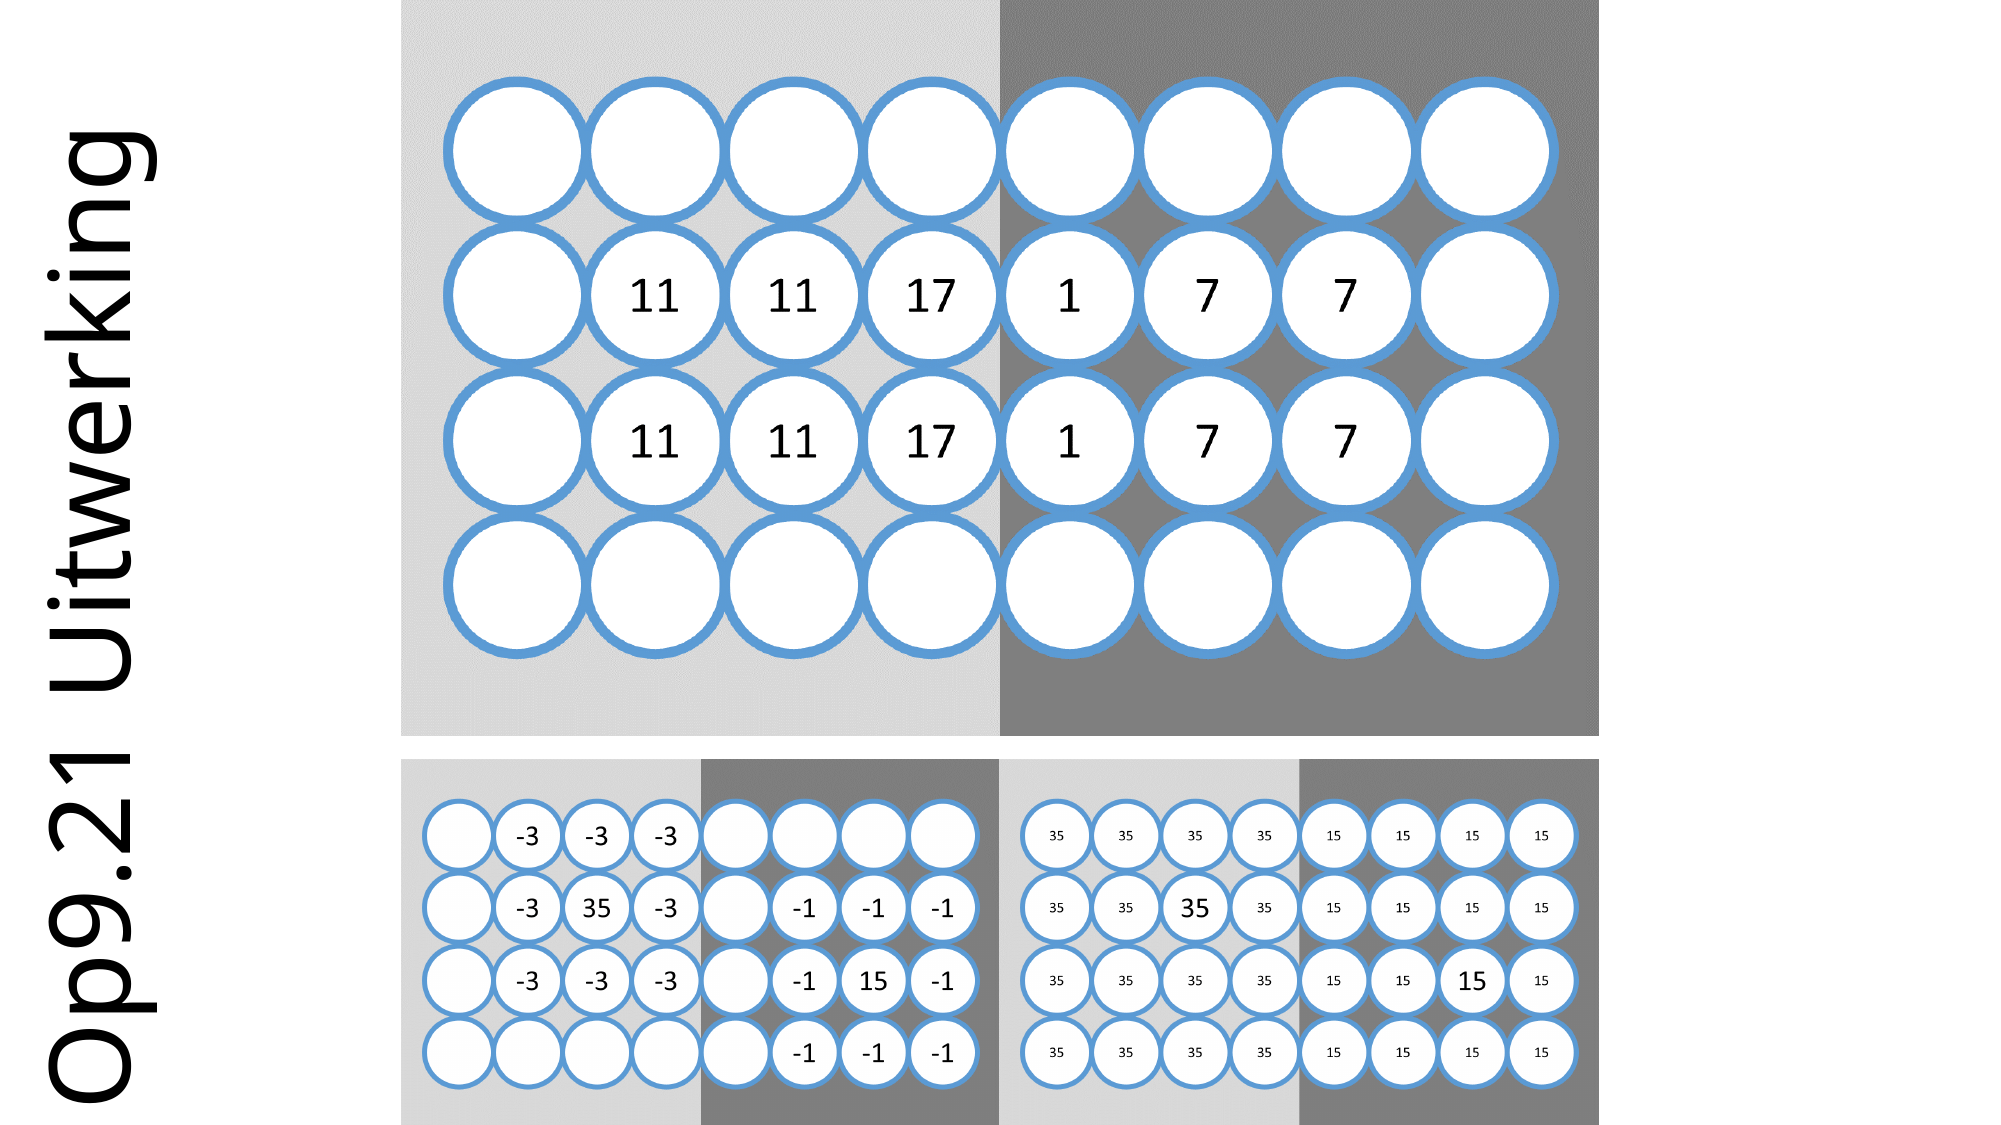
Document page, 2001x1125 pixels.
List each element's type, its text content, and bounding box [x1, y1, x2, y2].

text_box Op9.21 Uitwerking [0, 0, 189, 1125]
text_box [401, 0, 1599, 1125]
